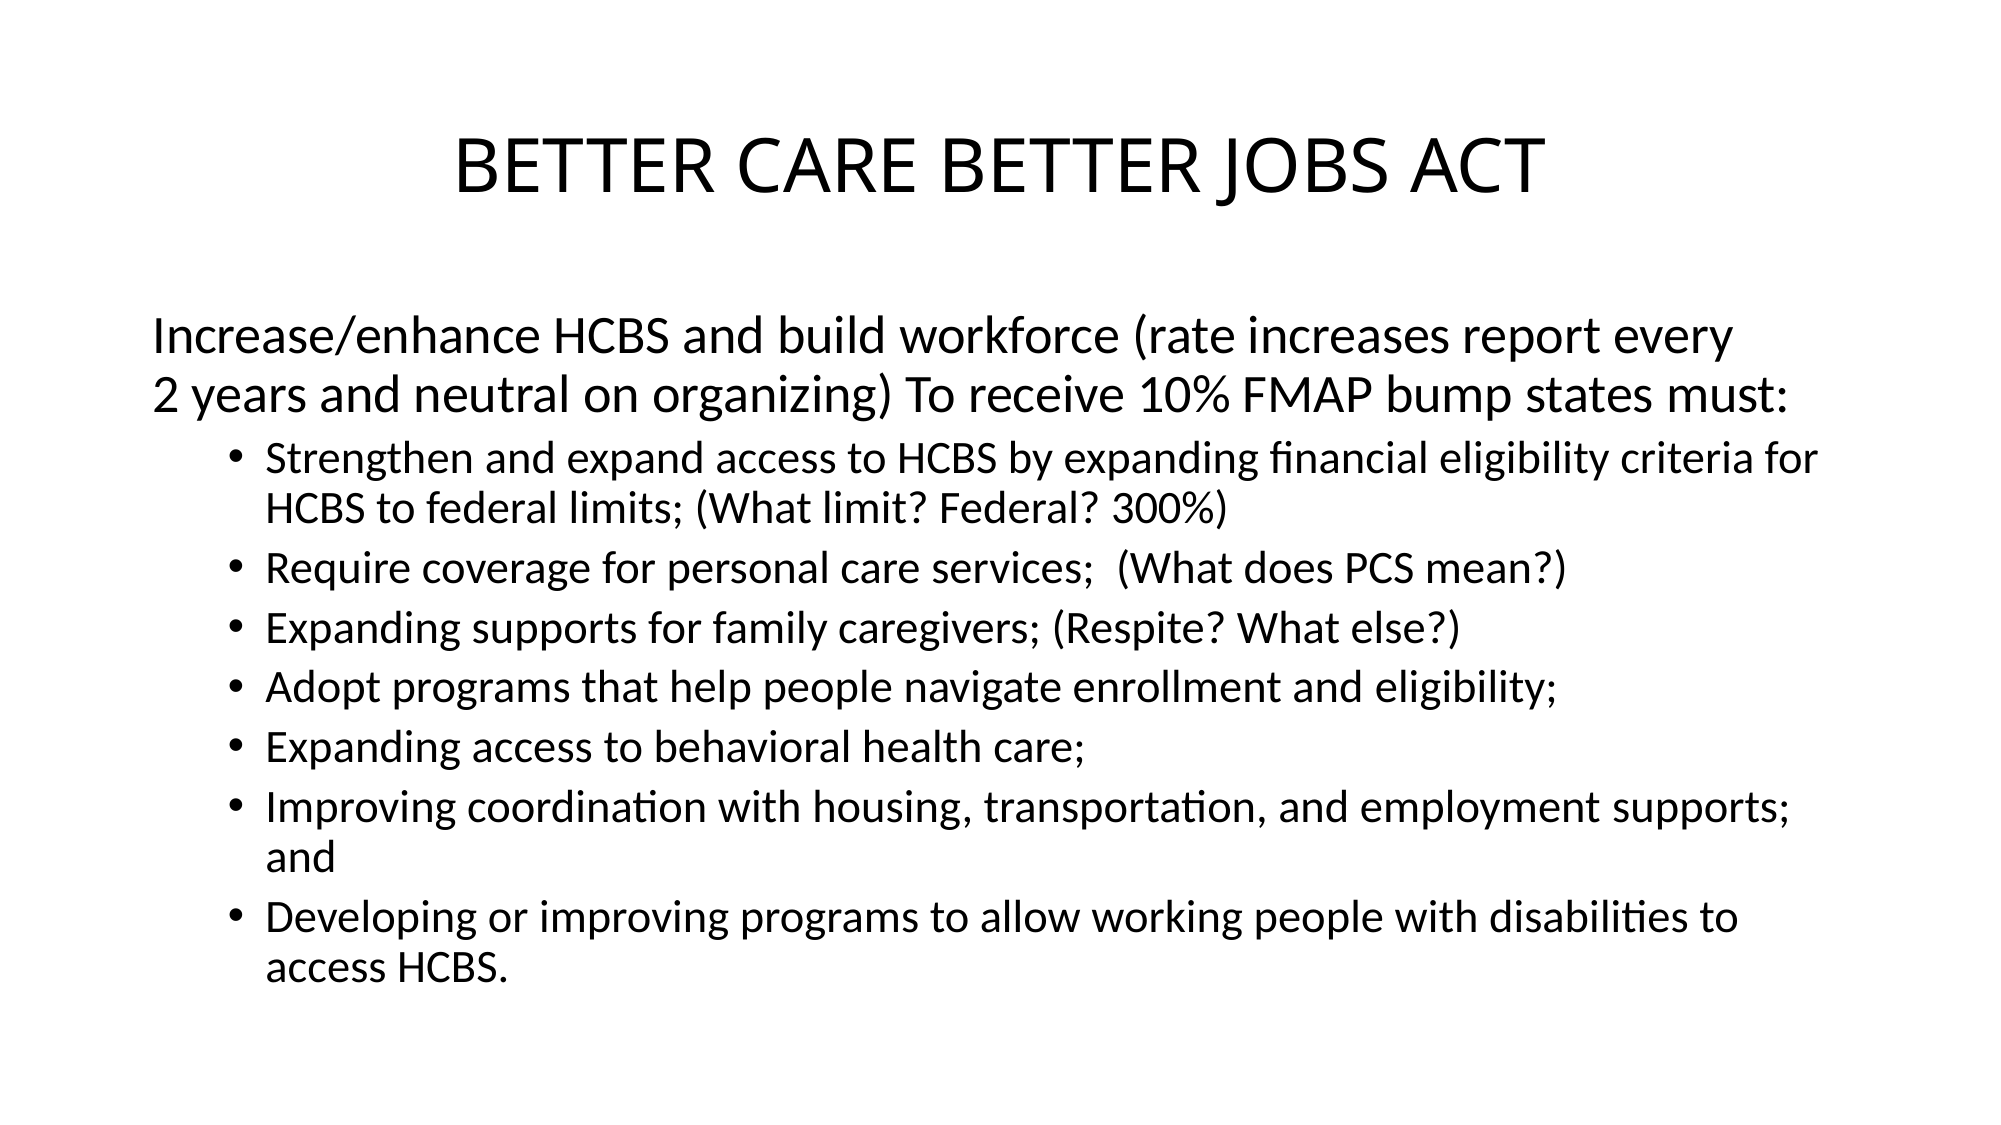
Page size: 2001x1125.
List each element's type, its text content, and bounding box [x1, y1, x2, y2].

list Increase/enhance HCBS and build workforce (rate increases report every 2 years and neutral on organizing) To receive 10% FMAP bump states must: Strengthen and expand access to HCBS by expanding financial eligibility criteria for HCBS to federal limits; (What limit? Federal? 300%) Require coverage for personal care services; (What does PCS mean?) Expanding supports for family caregivers; (Respite? What else?) Adopt programs that help people navigate enrollment and eligibility; Expanding access to behavioral health care; Improving coordination with housing, transportation, and employment supports; and Developing or improving programs to allow working people with disabilities to access HCBS. [137, 299, 1863, 1014]
title BETTER CARE BETTER JOBS ACT [137, 59, 1863, 278]
